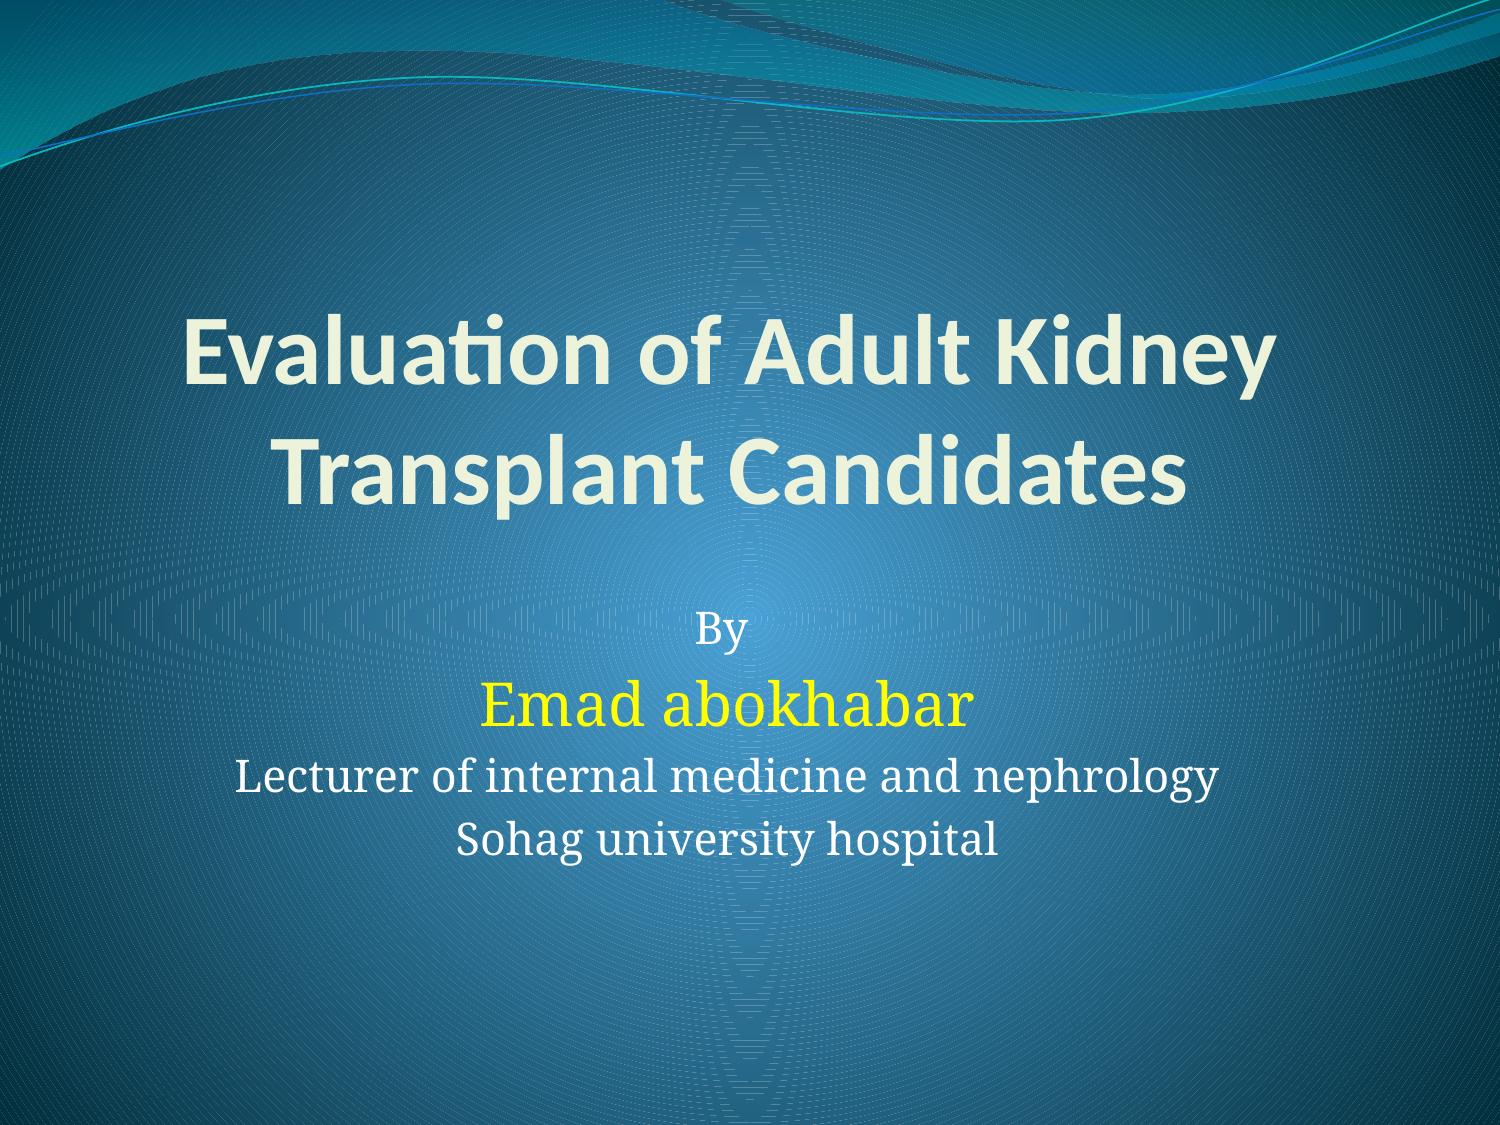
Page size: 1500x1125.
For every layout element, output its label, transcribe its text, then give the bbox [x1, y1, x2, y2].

title Evaluation of Adult Kidney Transplant Candidates [87, 224, 1376, 525]
subtitle By Emad abokhabar Lecturer of internal medicine and nephrology Sohag university hospital [87, 529, 1376, 875]
